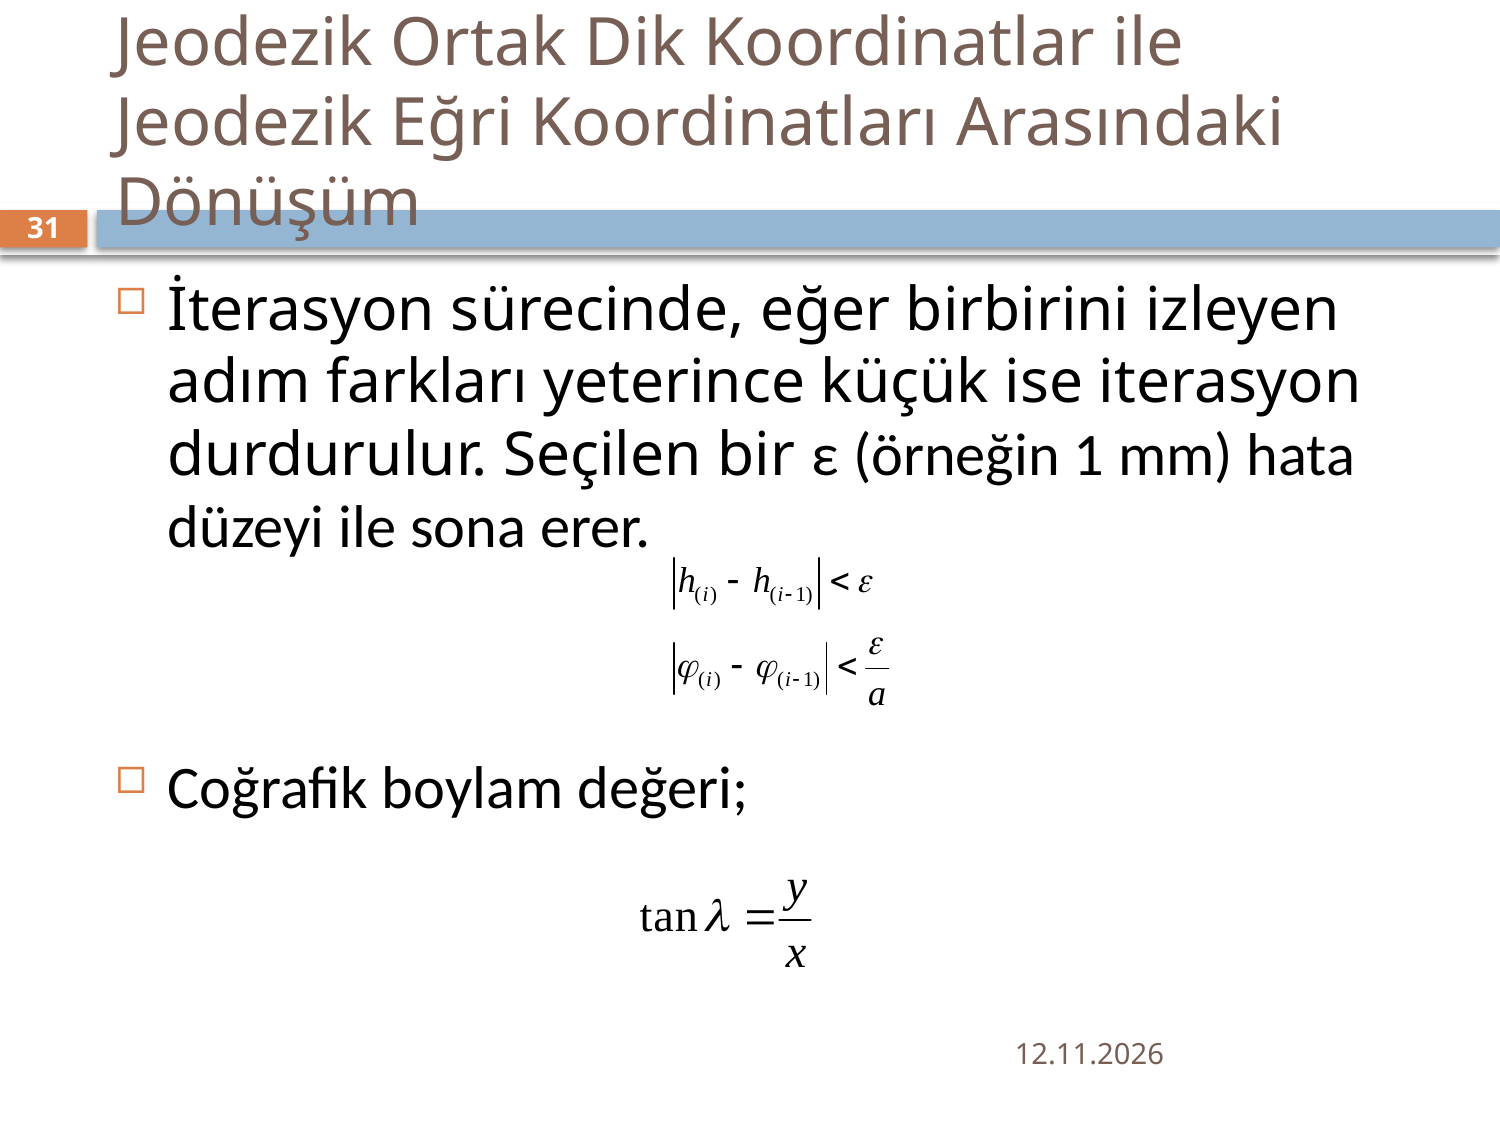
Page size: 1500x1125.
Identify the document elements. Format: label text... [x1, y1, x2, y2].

slide_number 31 [0, 208, 88, 249]
list İterasyon sürecinde, eğer birbirini izleyen adım farkları yeterince küçük ise iterasyon durdurulur. Seçilen bir ε (örneğin 1 mm) hata düzeyi ile sona erer. Coğrafik boylam değeri; [100, 262, 1438, 1000]
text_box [666, 550, 897, 714]
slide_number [999, 1025, 1438, 1085]
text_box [631, 857, 822, 978]
title Jeodezik Ortak Dik Koordinatlar ile Jeodezik Eğri Koordinatları Arasındaki Dönüşüm [100, 37, 1438, 200]
